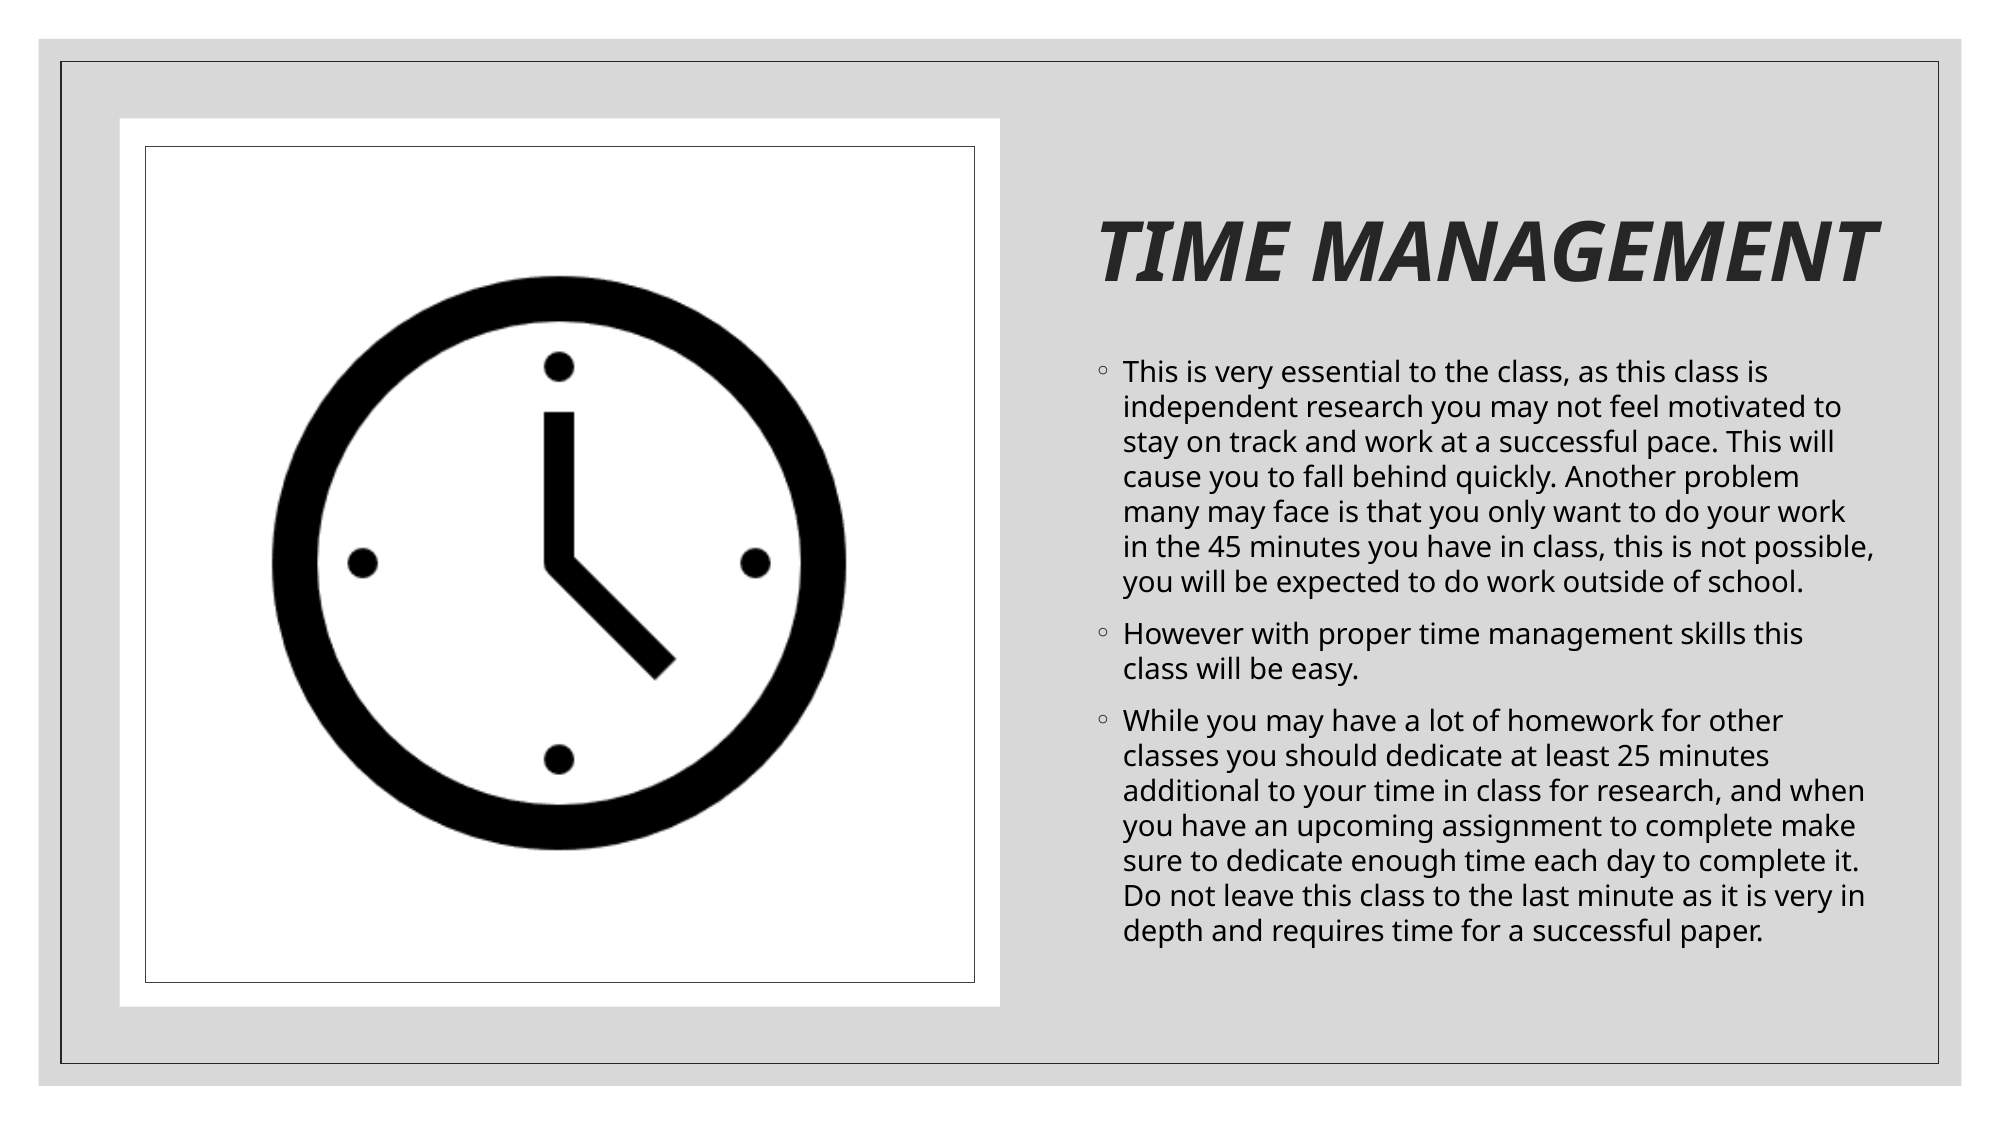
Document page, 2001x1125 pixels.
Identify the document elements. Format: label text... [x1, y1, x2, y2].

text_box [145, 146, 975, 983]
text_box [119, 118, 1000, 1007]
list This is very essential to the class, as this class is independent research you may not feel motivated to stay on track and work at a successful pace. This will cause you to fall behind quickly. Another problem many may face is that you only want to do your work in the 45 minutes you have in class, this is not possible, you will be expected to do work outside of school. However with proper time management skills this class will be easy. While you may have a lot of homework for other classes you should dedicate at least 25 minutes additional to your time in class for research, and when you have an upcoming assignment to complete make sure to dedicate enough time each day to complete it. Do not leave this class to the last minute as it is very in depth and requires time for a successful paper. [1079, 345, 1893, 990]
title TIME MANAGEMENT [1079, 119, 1893, 345]
picture [197, 201, 922, 926]
